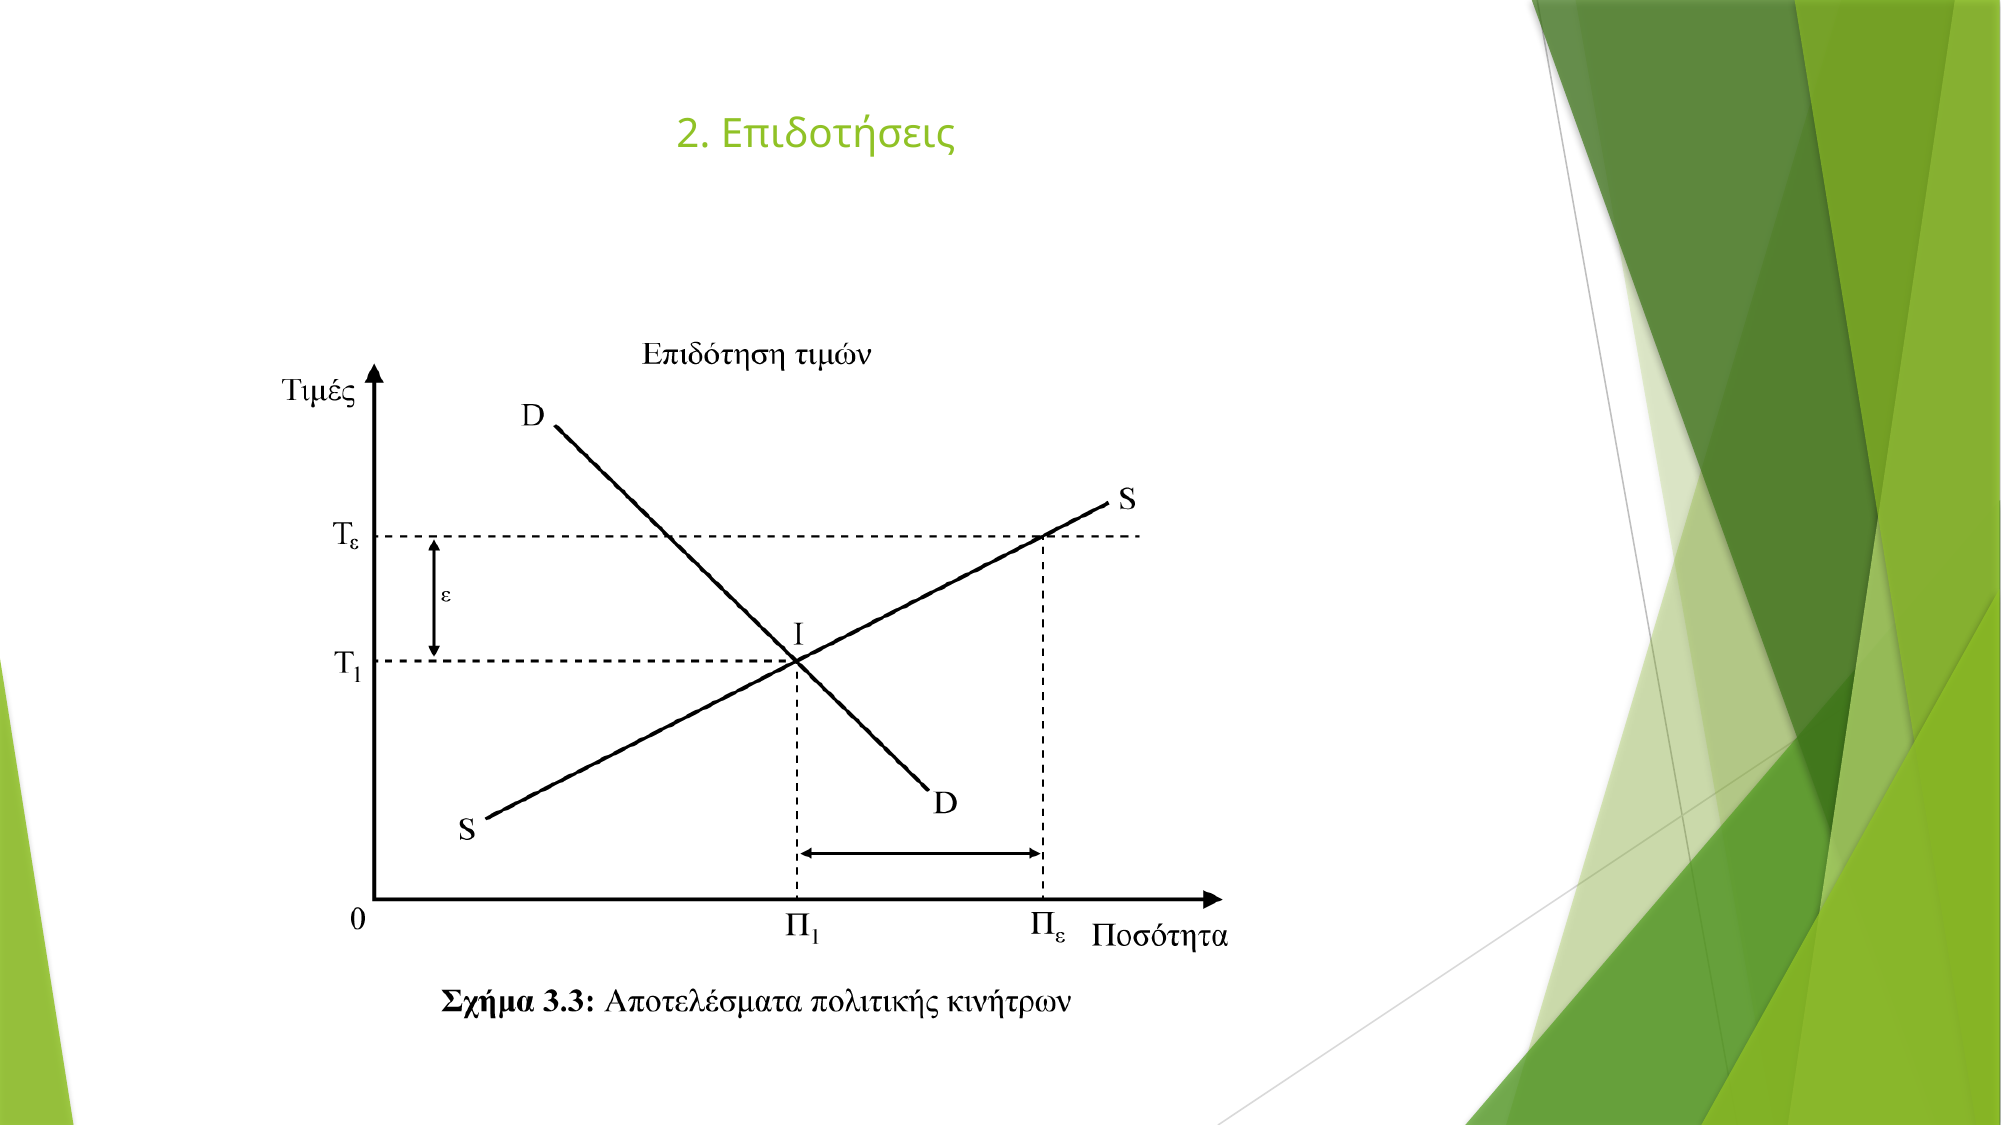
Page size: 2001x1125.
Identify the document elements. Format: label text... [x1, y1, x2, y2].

picture [280, 333, 1228, 1022]
title 2. Επιδοτήσεις [111, 99, 1522, 214]
